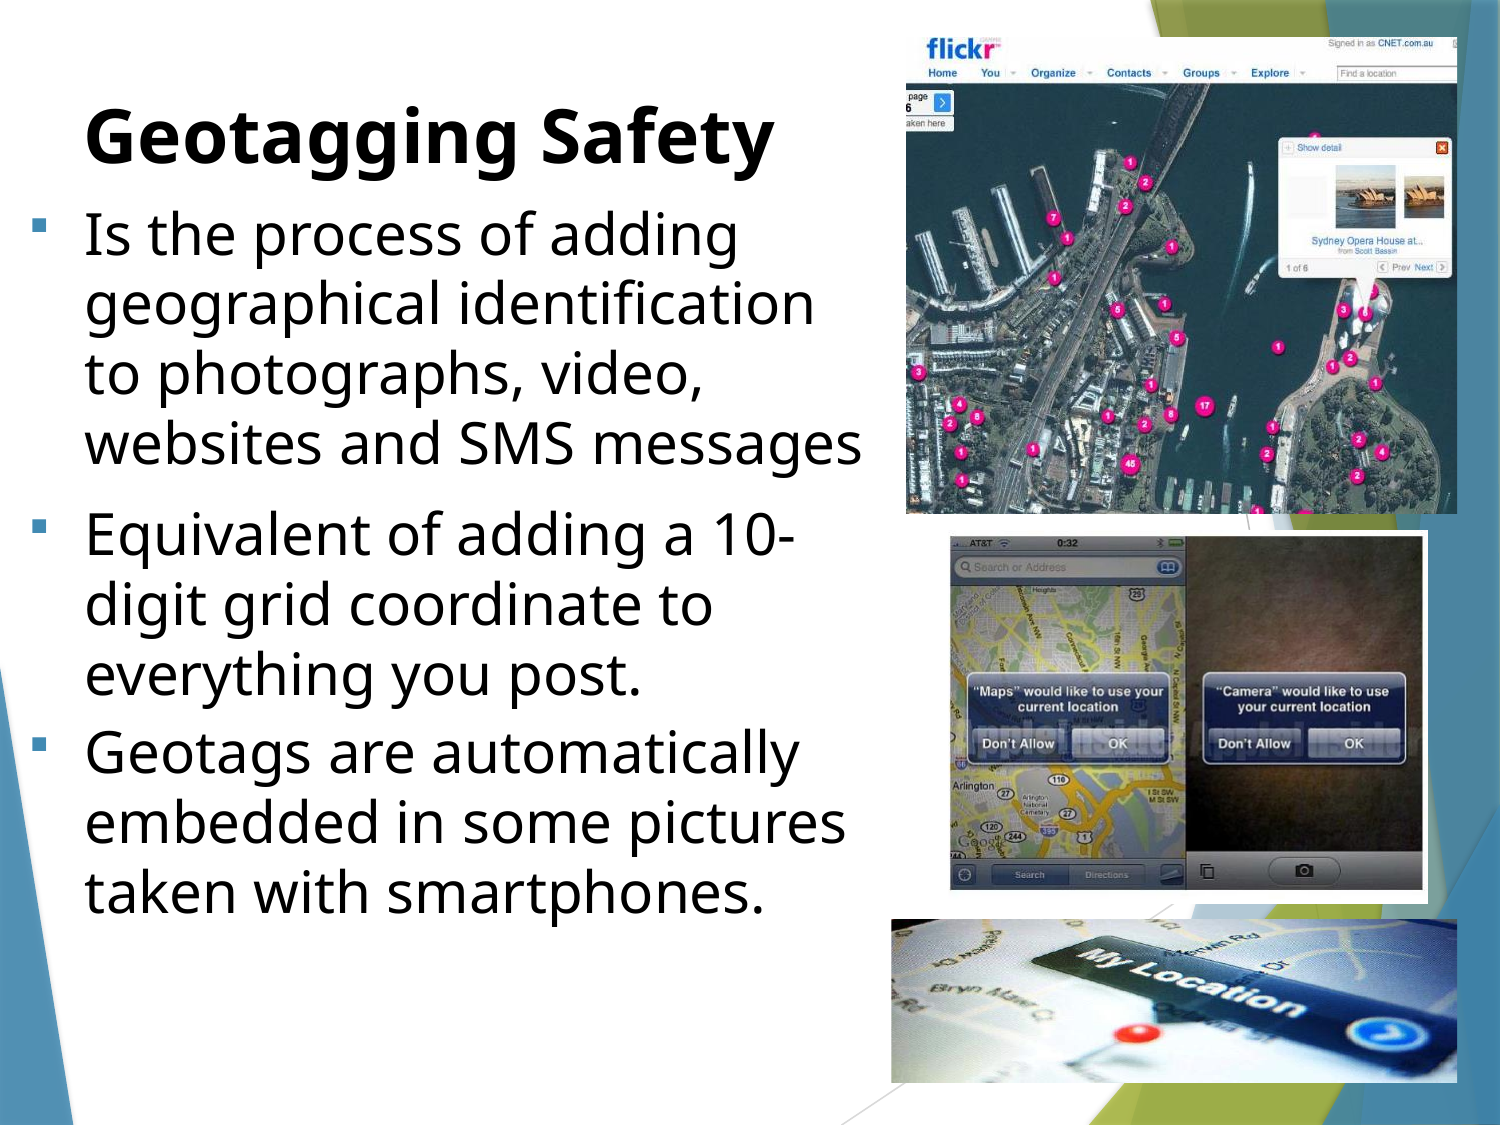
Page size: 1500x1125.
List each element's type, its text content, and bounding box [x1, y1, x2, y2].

text_box [948, 530, 1428, 904]
list Is the process of adding geographical identification to photographs, video, websites and SMS messages Equivalent of adding a 10-digit grid coordinate to everything you post. Geotags are automatically embedded in some pictures taken with smartphones. [11, 189, 892, 1047]
text_box [906, 37, 1458, 514]
title Geotagging Safety [68, 81, 906, 298]
text_box [891, 919, 1458, 1084]
